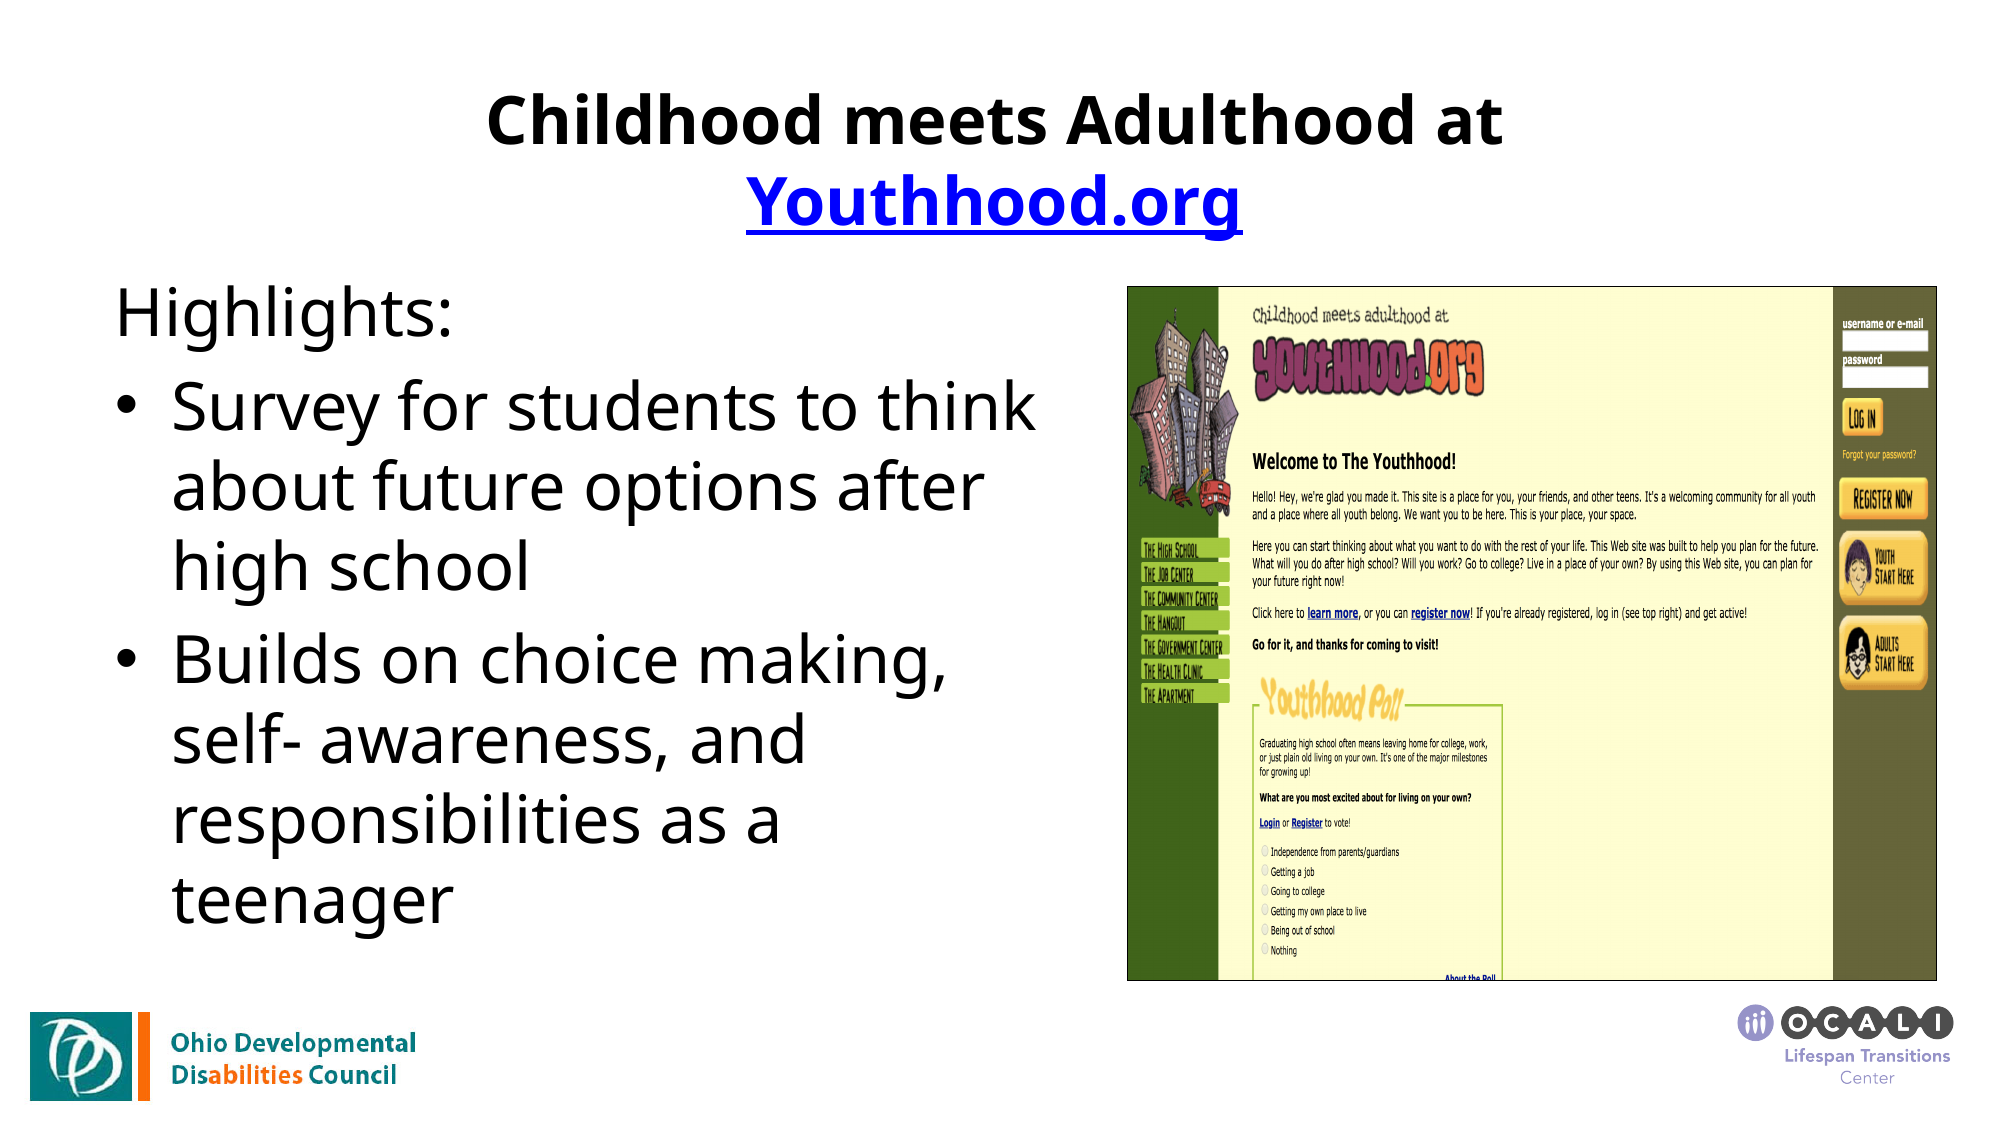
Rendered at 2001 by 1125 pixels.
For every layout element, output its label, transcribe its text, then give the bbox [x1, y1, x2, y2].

picture [17, 1012, 461, 1110]
picture [1733, 1000, 1959, 1088]
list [1127, 286, 1937, 982]
list Highlights: Survey for students to think about future options after high school Builds on choice making, self- awareness, and responsibilities as a teenager [99, 262, 1067, 1005]
title Childhood meets Adulthood at Youthhood.org [95, 70, 1896, 258]
